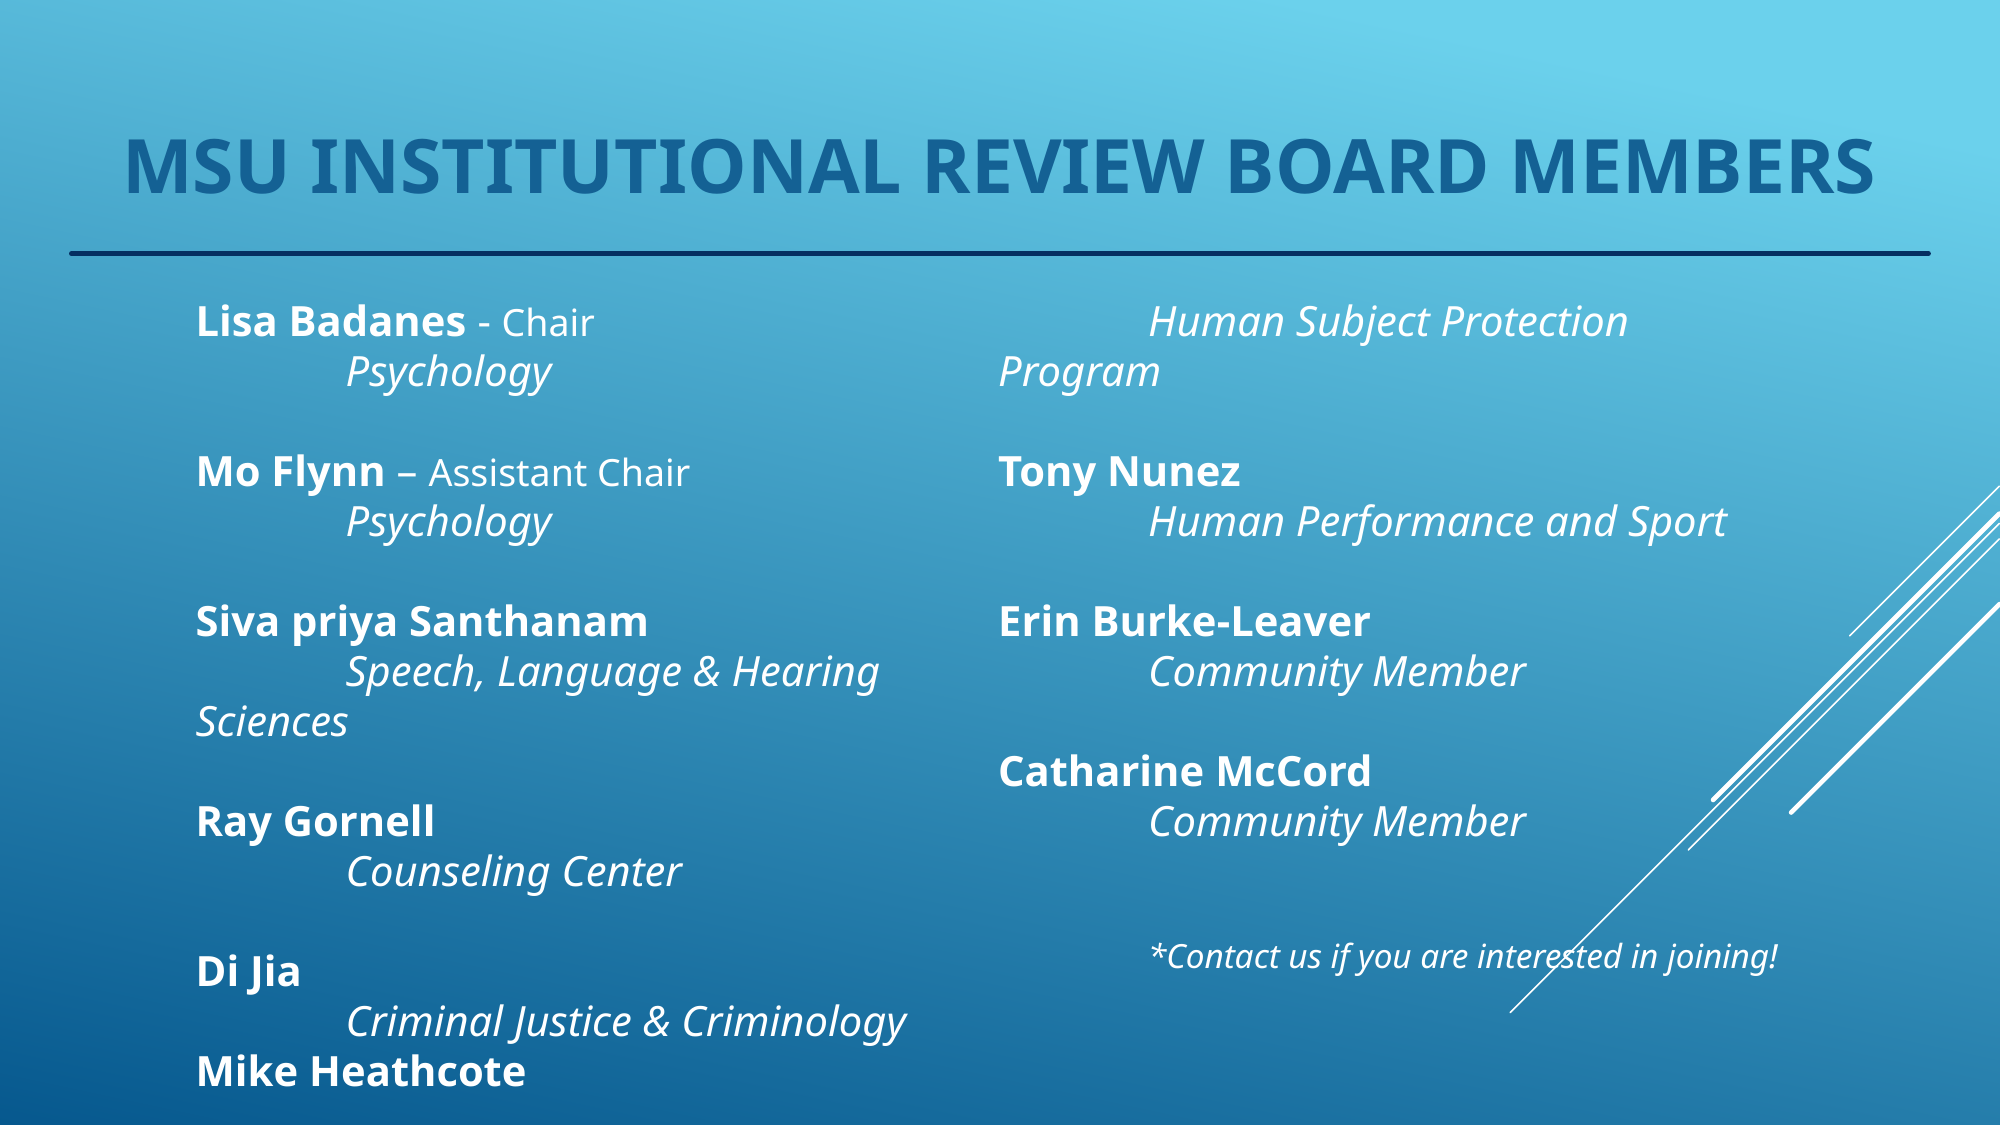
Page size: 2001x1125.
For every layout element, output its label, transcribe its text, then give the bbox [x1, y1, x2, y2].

text_box Lisa Badanes - Chair Psychology Mo Flynn – Assistant Chair Psychology Siva priya Santhanam Speech, Language & Hearing Sciences Ray Gornell Counseling Center Di Jia Criminal Justice & Criminology Mike Heathcote Human Subject Protection Program Tony Nunez Human Performance and Sport Erin Burke-Leaver Community Member Catharine McCord Community Member *Contact us if you are interested in joining! [180, 287, 1816, 1104]
title Msu Institutional review board members [0, 40, 2000, 288]
